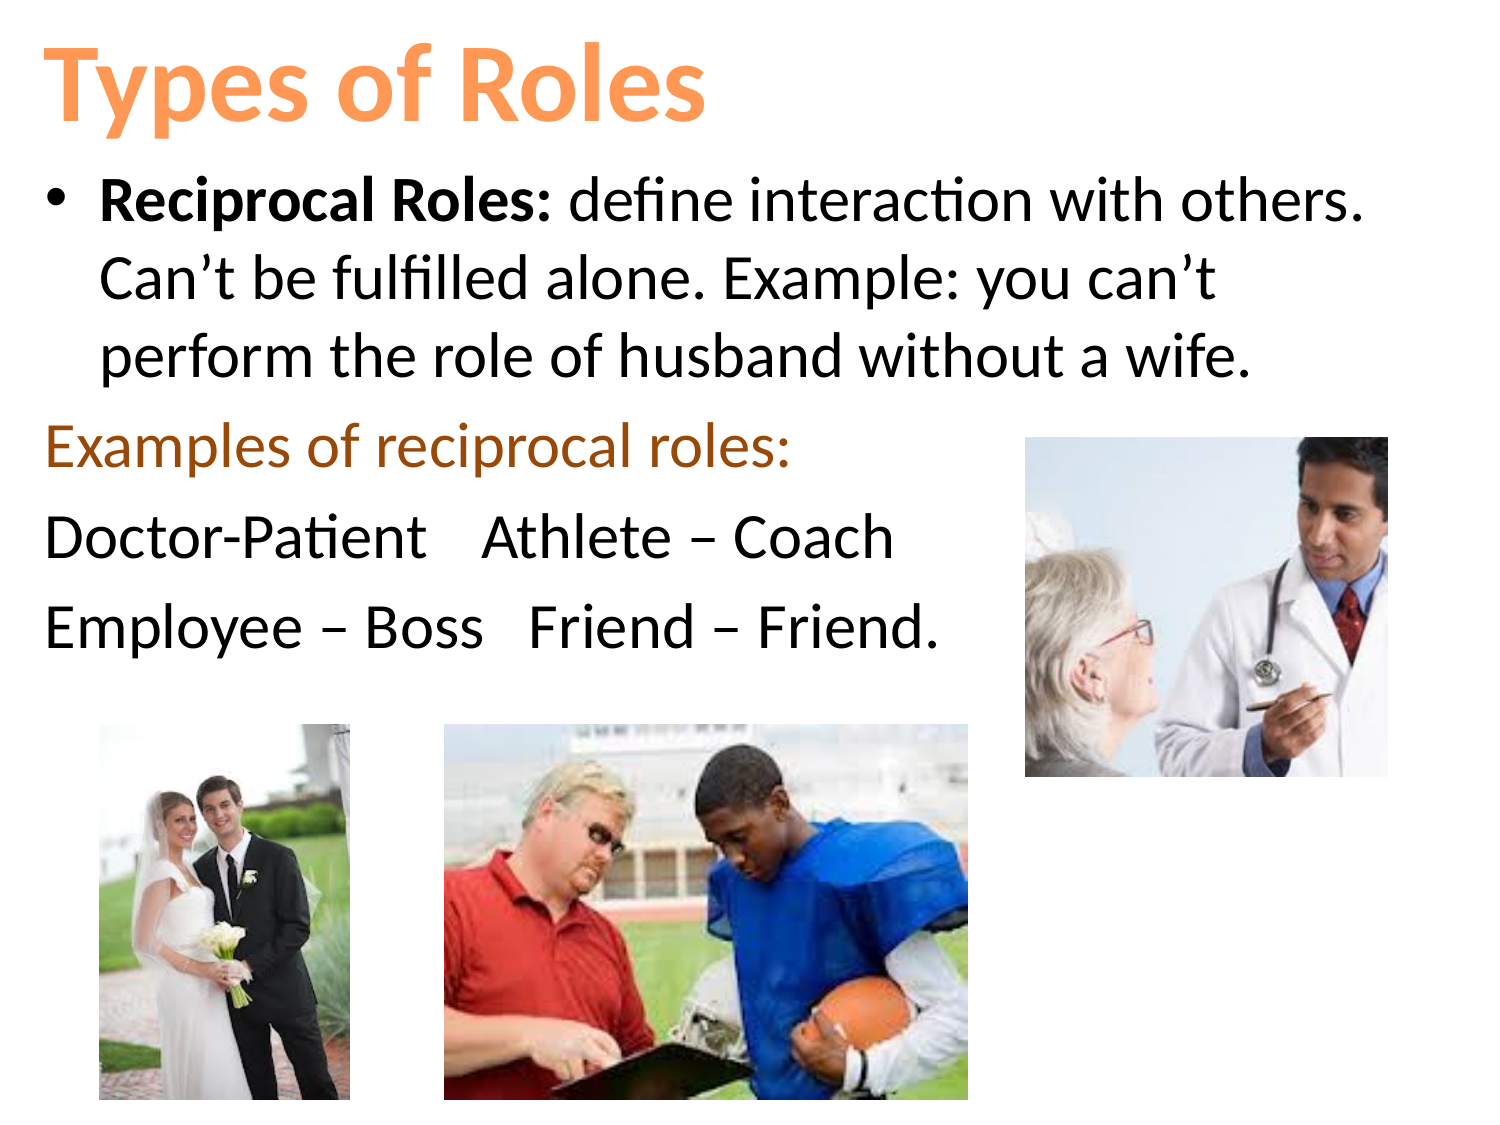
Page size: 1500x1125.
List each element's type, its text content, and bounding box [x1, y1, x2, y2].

text_box Types of Roles [27, 1, 724, 152]
picture [444, 724, 969, 1101]
picture [99, 724, 350, 1101]
picture [1024, 437, 1388, 777]
list Reciprocal Roles: define interaction with others. Can’t be fulfilled alone. Example: you can’t perform the role of husband without a wife. Examples of reciprocal roles: Doctor-Patient Athlete – Coach Employee – Boss Friend – Friend. [29, 149, 1393, 737]
